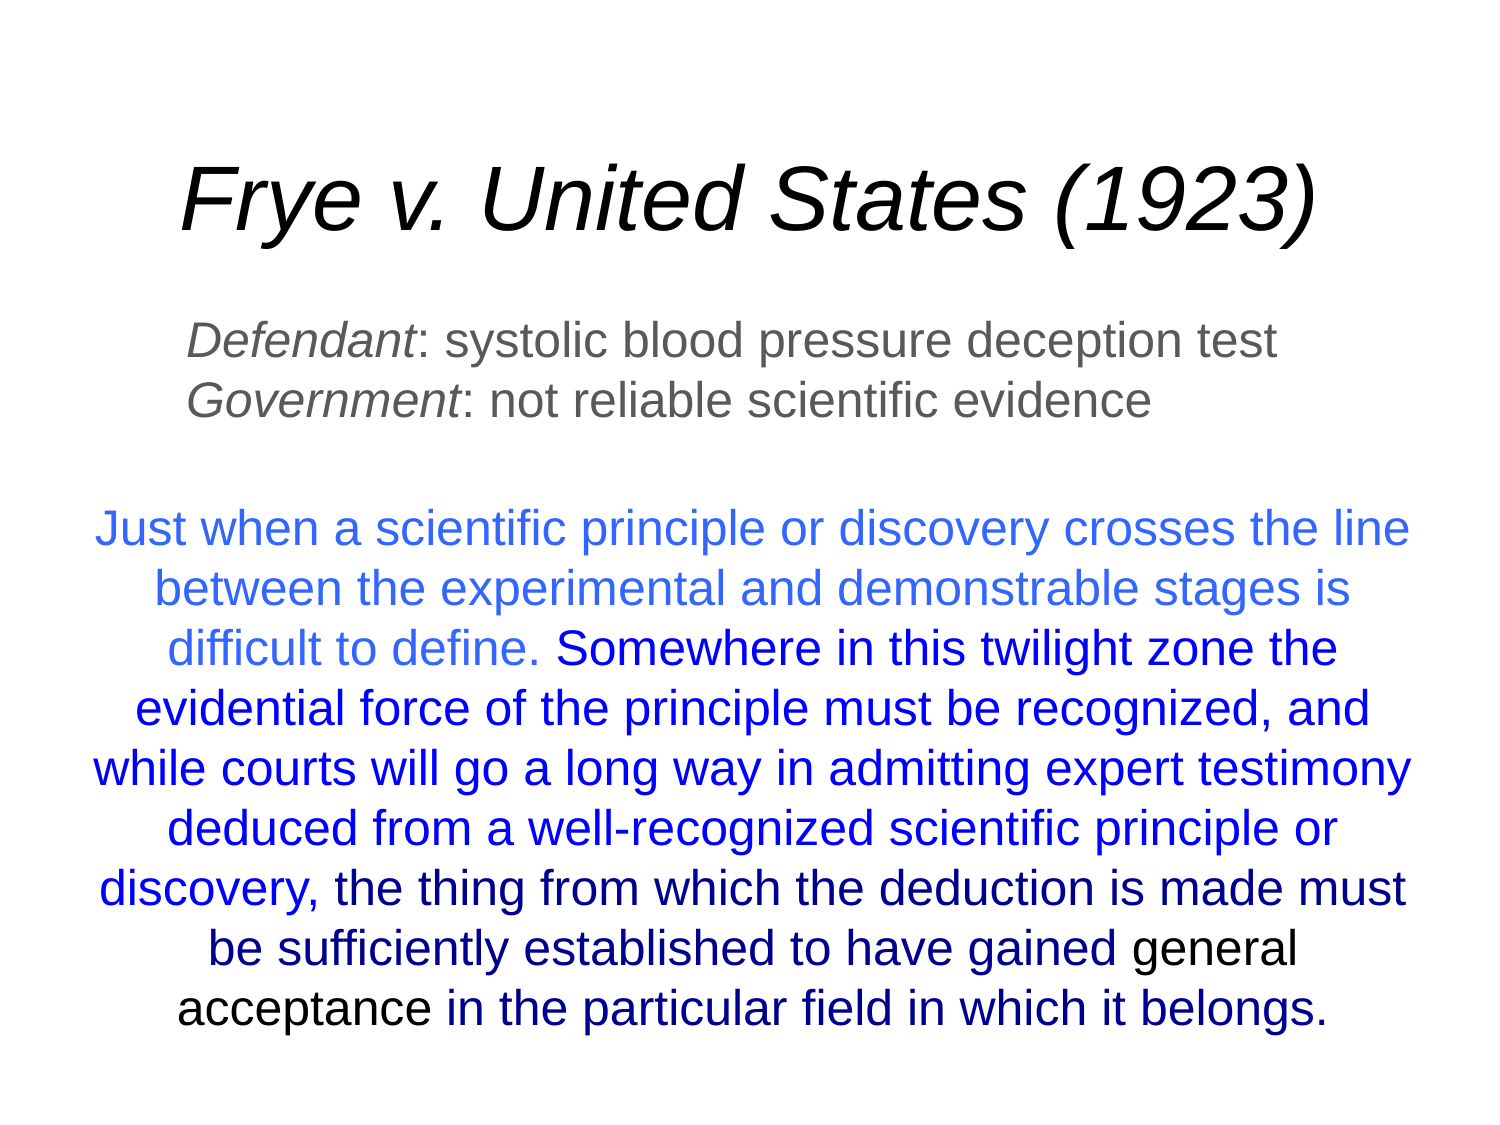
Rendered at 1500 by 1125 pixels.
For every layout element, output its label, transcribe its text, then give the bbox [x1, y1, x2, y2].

text_box Defendant: systolic blood pressure deception test Government: not reliable scientific evidence [171, 300, 1340, 435]
text_box Just when a scientific principle or discovery crosses the line between the experimental and demonstrable stages is difficult to define. Somewhere in this twilight zone the evidential force of the principle must be recognized, and while courts will go a long way in admitting expert testimony deduced from a well-recognized scientific principle or discovery, the thing from which the deduction is made must be sufficiently established to have gained general acceptance in the particular field in which it belongs. [73, 488, 1433, 1043]
title Frye v. United States (1923) [112, 99, 1388, 288]
